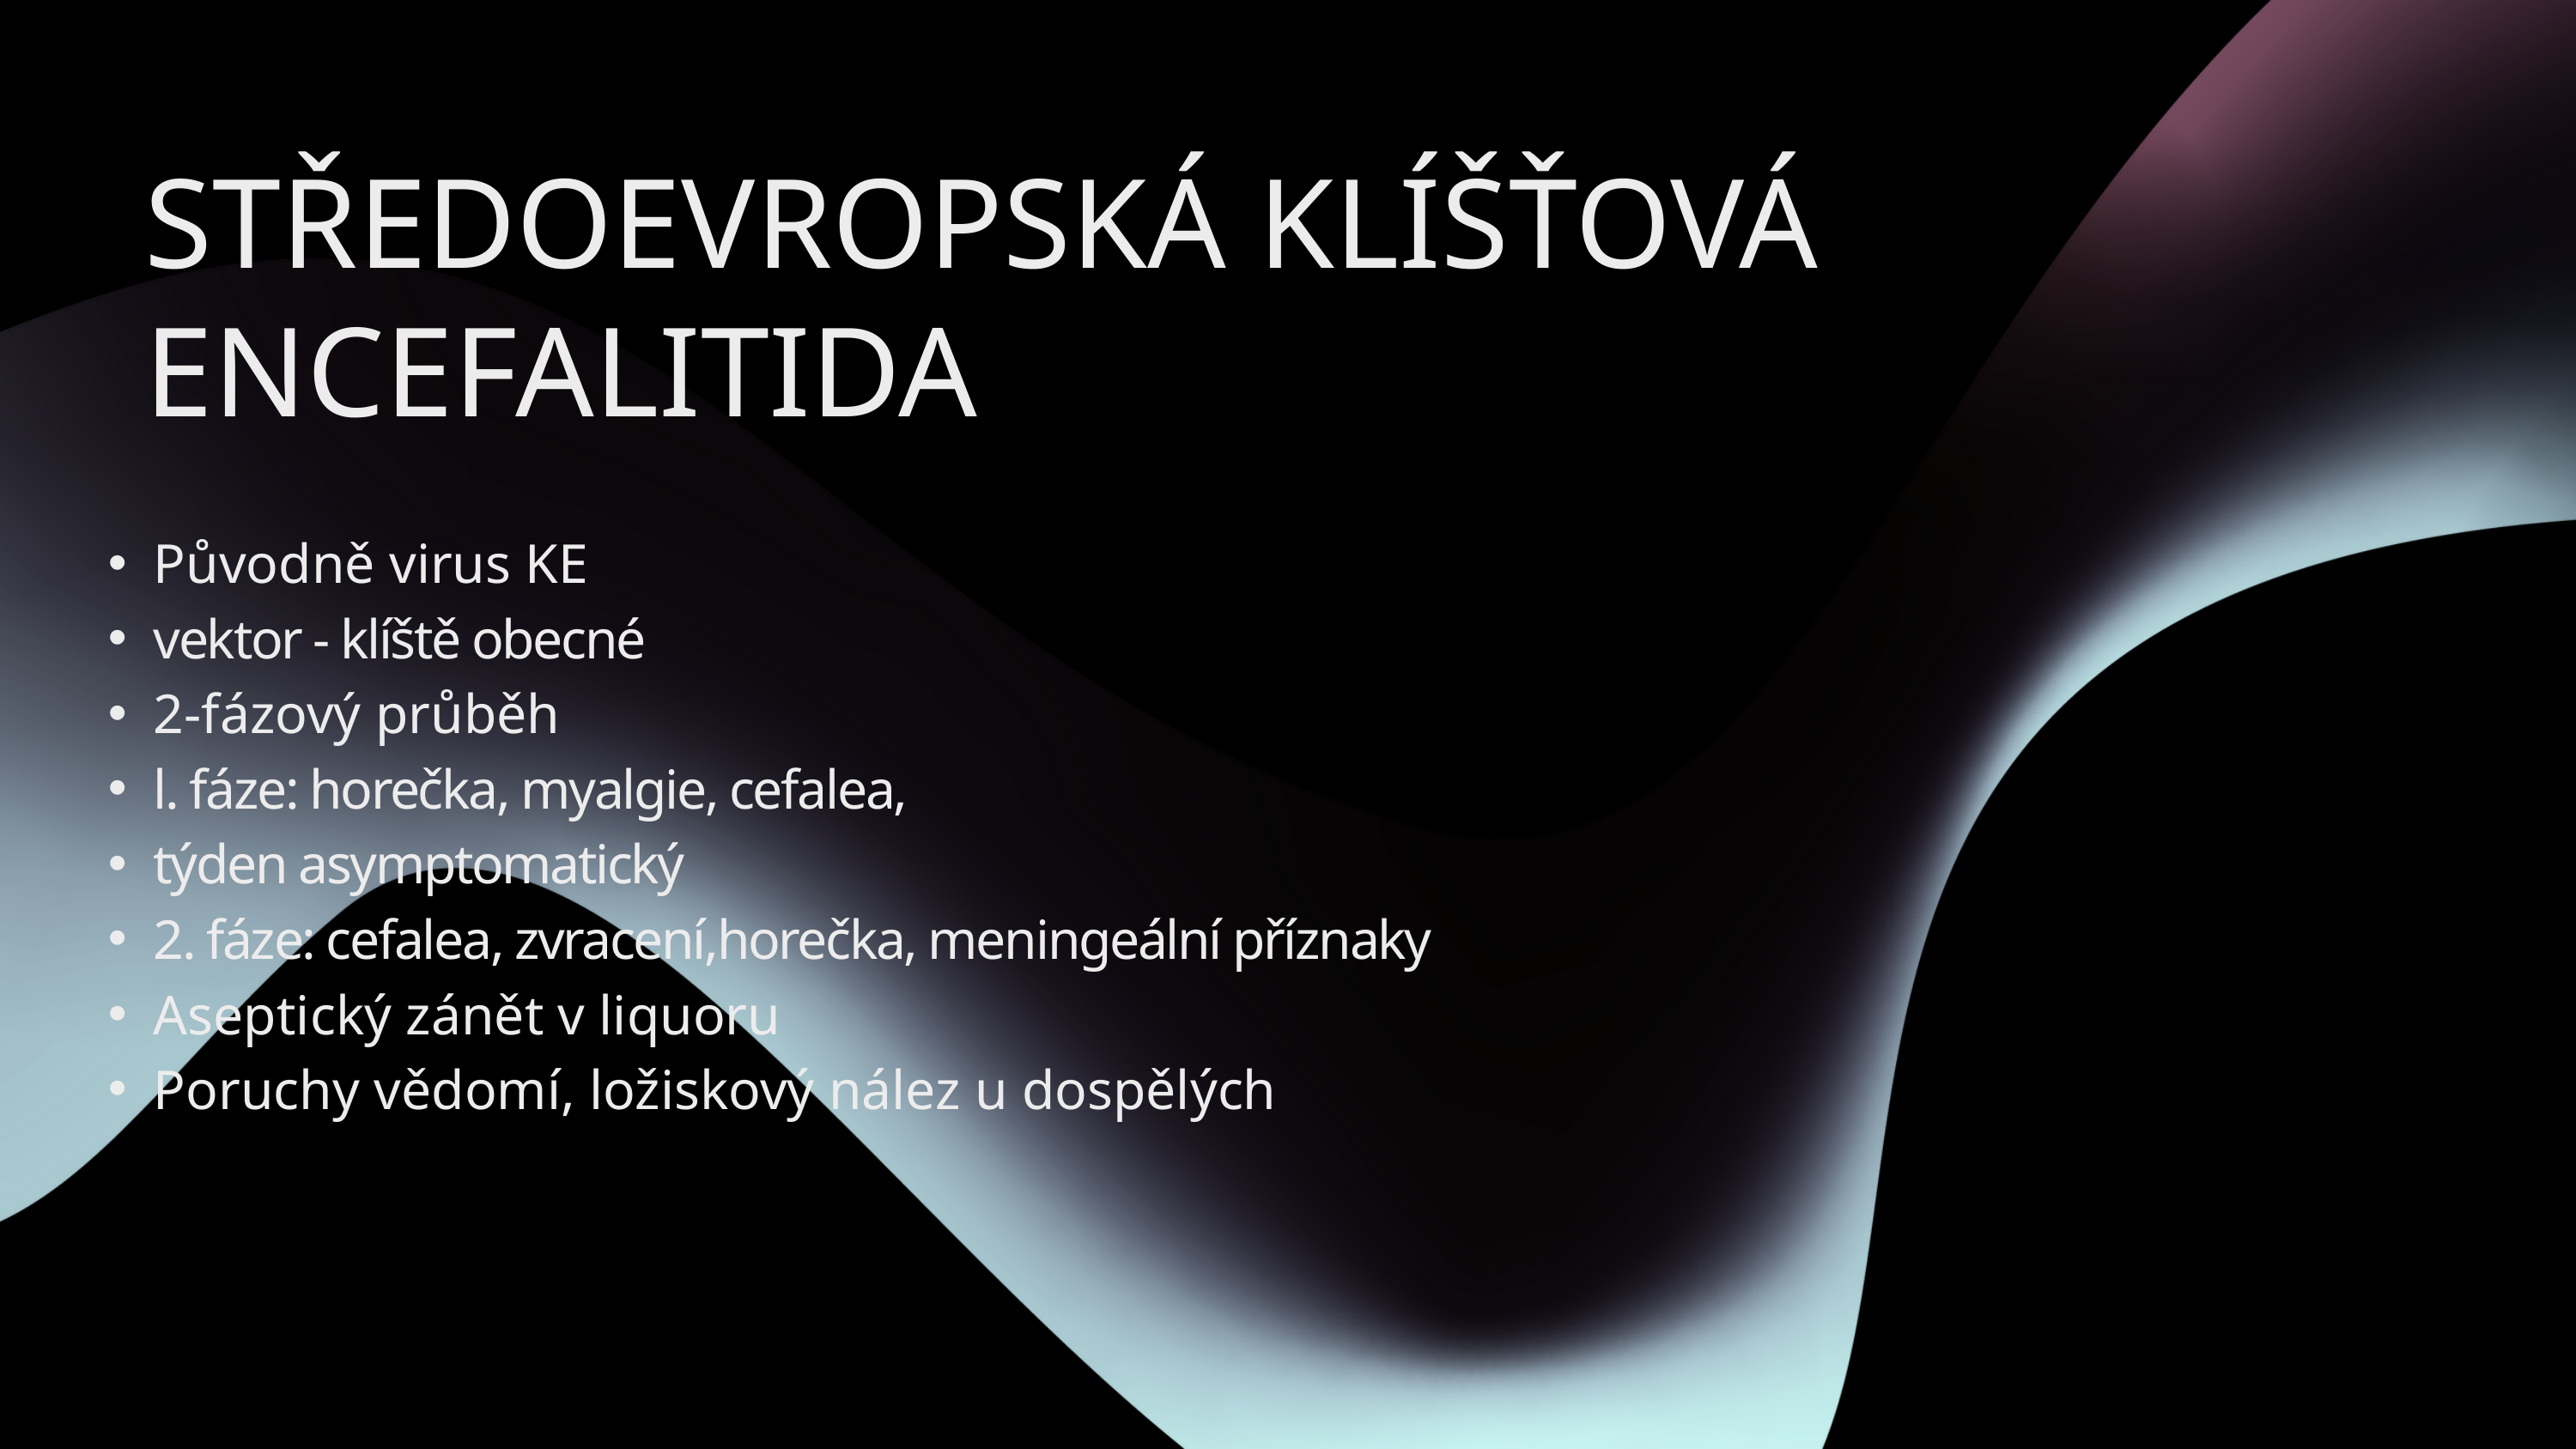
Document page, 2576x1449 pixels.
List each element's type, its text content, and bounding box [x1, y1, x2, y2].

text_box Původně virus KE vektor - klíště obecné 2-fázový průběh l. fáze: horečka, myalgie, cefalea, týden asymptomatický 2. fáze: cefalea, zvracení,horečka, meningeální příznaky Aseptický zánět v liquoru Poruchy vědomí, ložiskový nález u dospělých [62, 518, 2223, 1196]
text_box [0, 0, 2576, 1449]
text_box STŘEDOEVROPSKÁ KLÍŠŤOVÁ ENCEFALITIDA [144, 144, 2432, 441]
